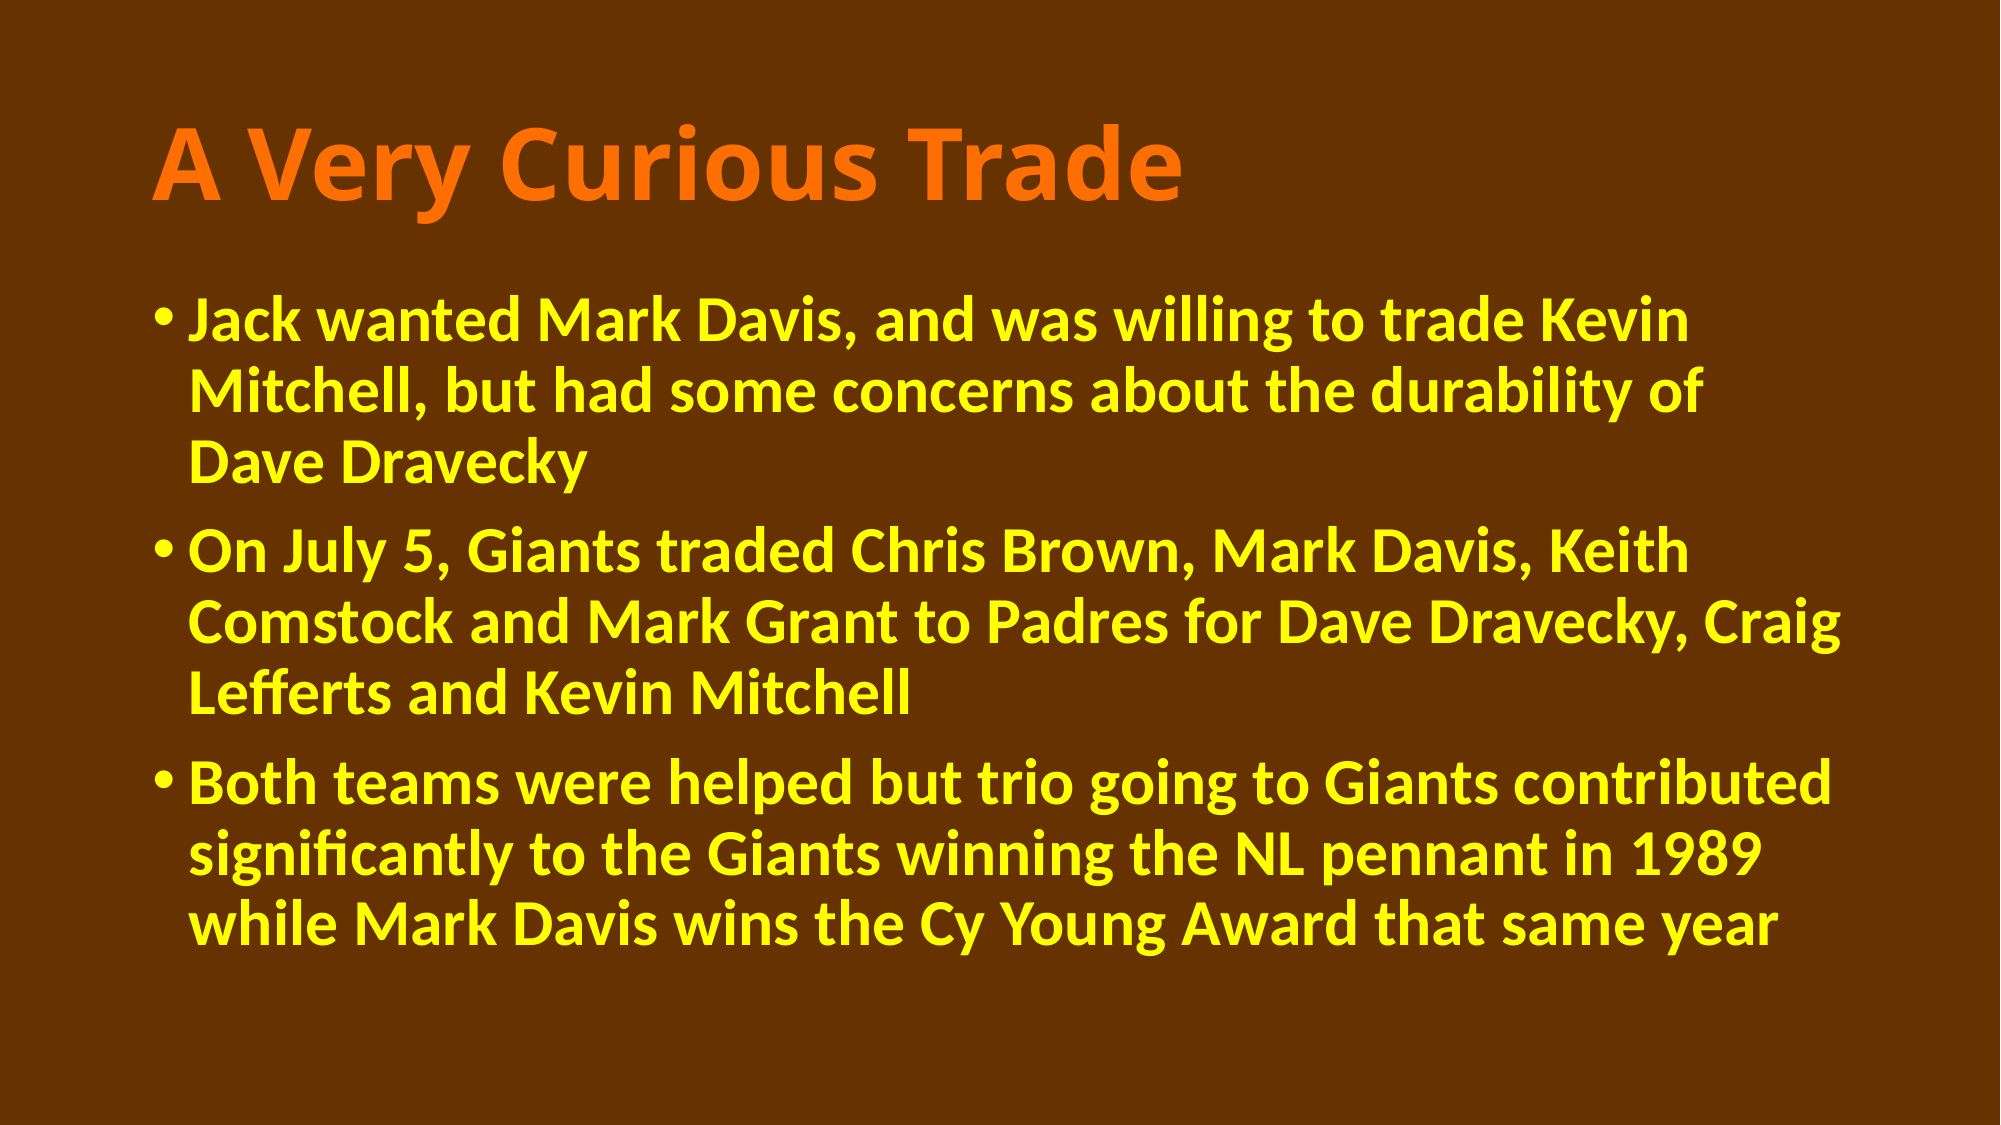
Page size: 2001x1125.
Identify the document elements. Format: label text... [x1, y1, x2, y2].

list Jack wanted Mark Davis, and was willing to trade Kevin Mitchell, but had some concerns about the durability of Dave Dravecky On July 5, Giants traded Chris Brown, Mark Davis, Keith Comstock and Mark Grant to Padres for Dave Dravecky, Craig Lefferts and Kevin Mitchell Both teams were helped but trio going to Giants contributed significantly to the Giants winning the NL pennant in 1989 while Mark Davis wins the Cy Young Award that same year [137, 277, 1863, 992]
title A Very Curious Trade [137, 59, 1863, 277]
